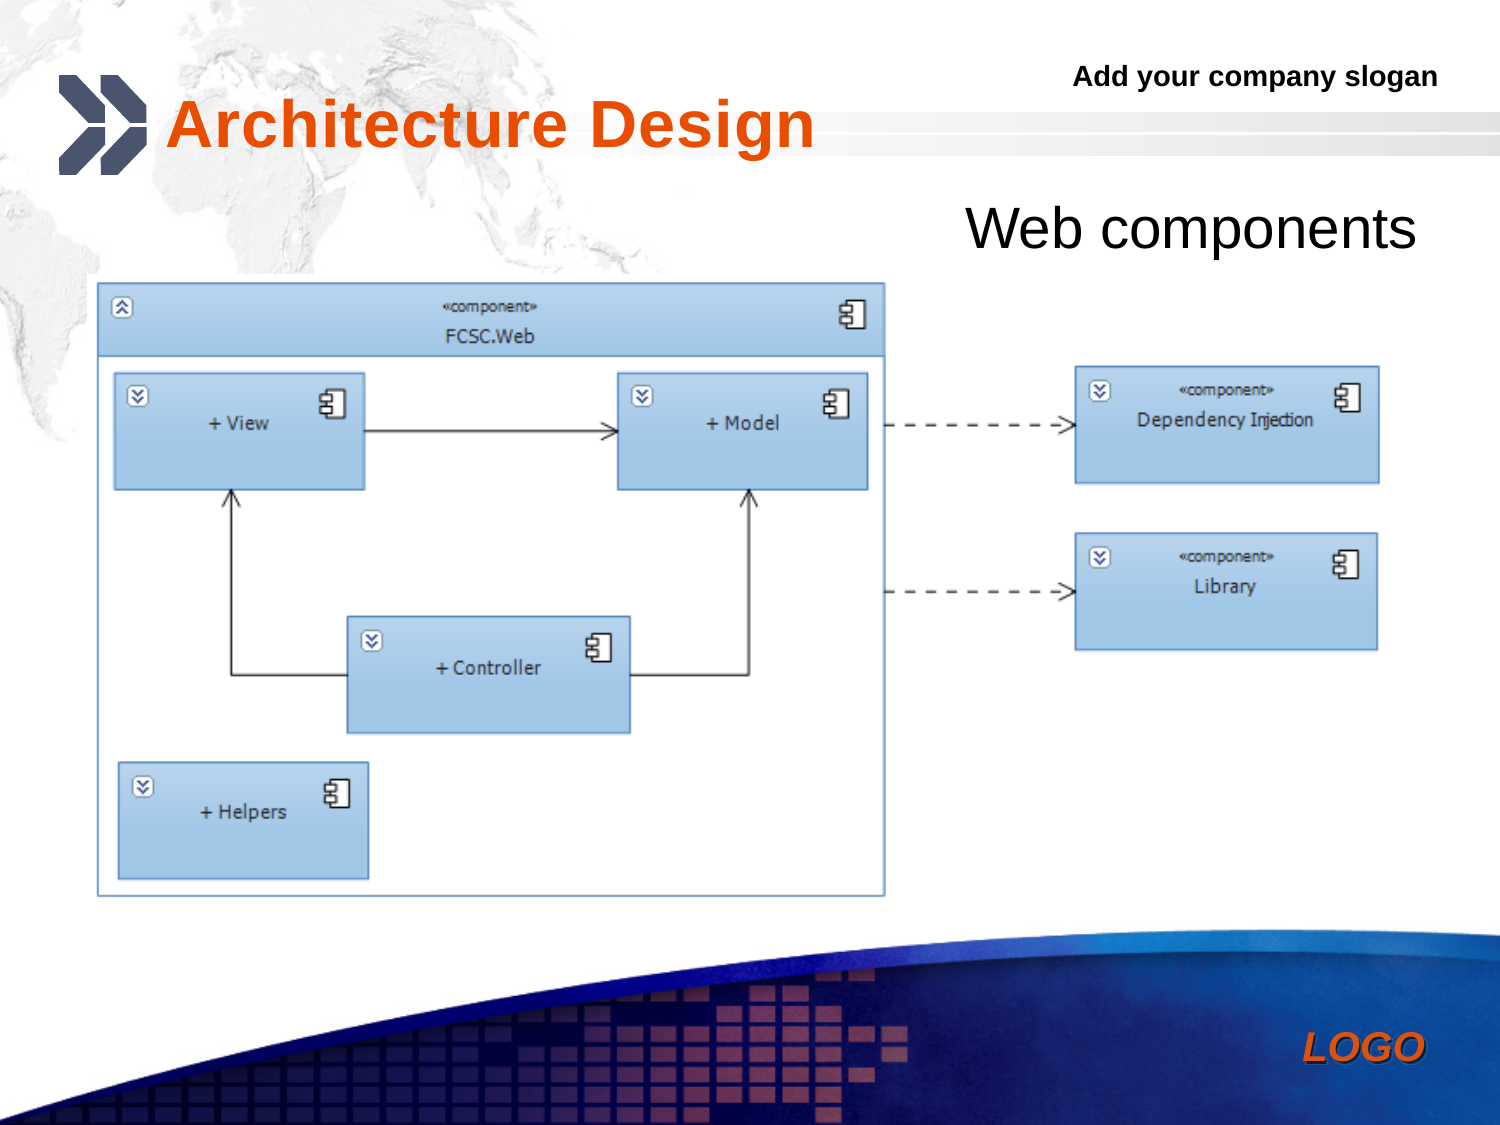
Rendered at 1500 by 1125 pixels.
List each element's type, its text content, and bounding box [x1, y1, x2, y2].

title Architecture Design [149, 74, 1388, 168]
picture [1391, 73, 1398, 83]
text_box Web components [950, 183, 1450, 313]
picture [1388, 84, 1398, 90]
picture [0, 0, 1500, 1125]
